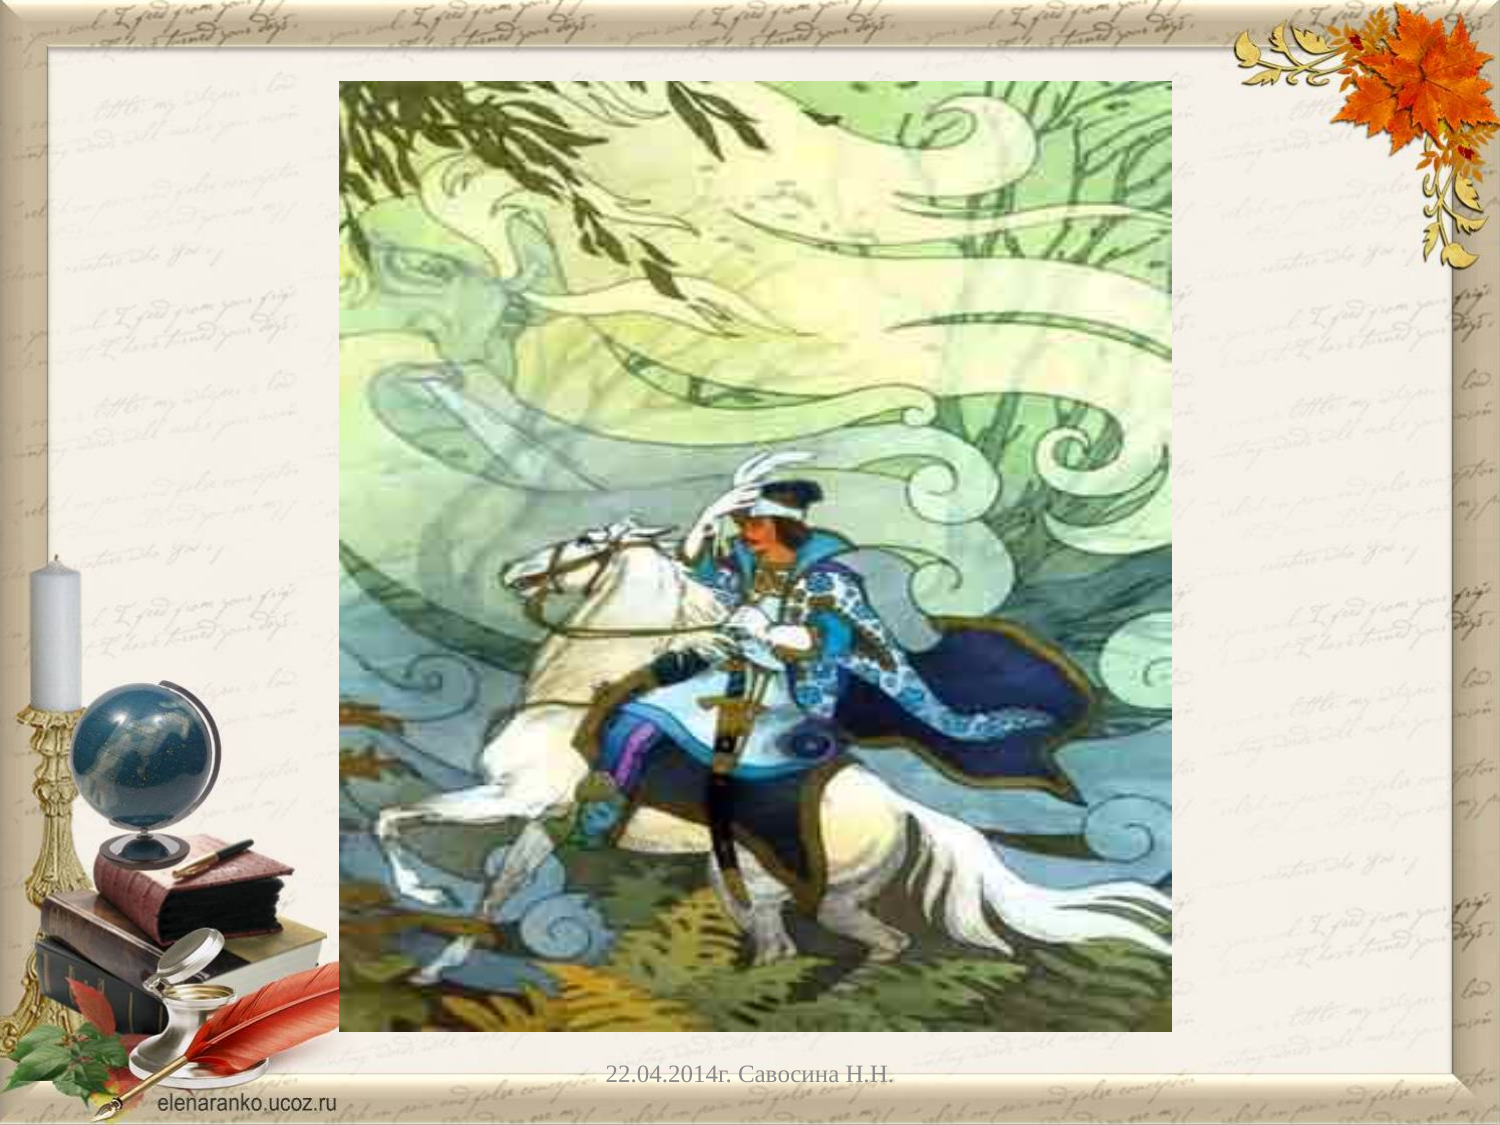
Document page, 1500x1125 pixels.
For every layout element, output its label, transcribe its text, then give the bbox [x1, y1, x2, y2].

footer 22.04.2014г. Савосина Н.Н. [512, 1042, 988, 1103]
picture [0, 0, 1500, 1125]
